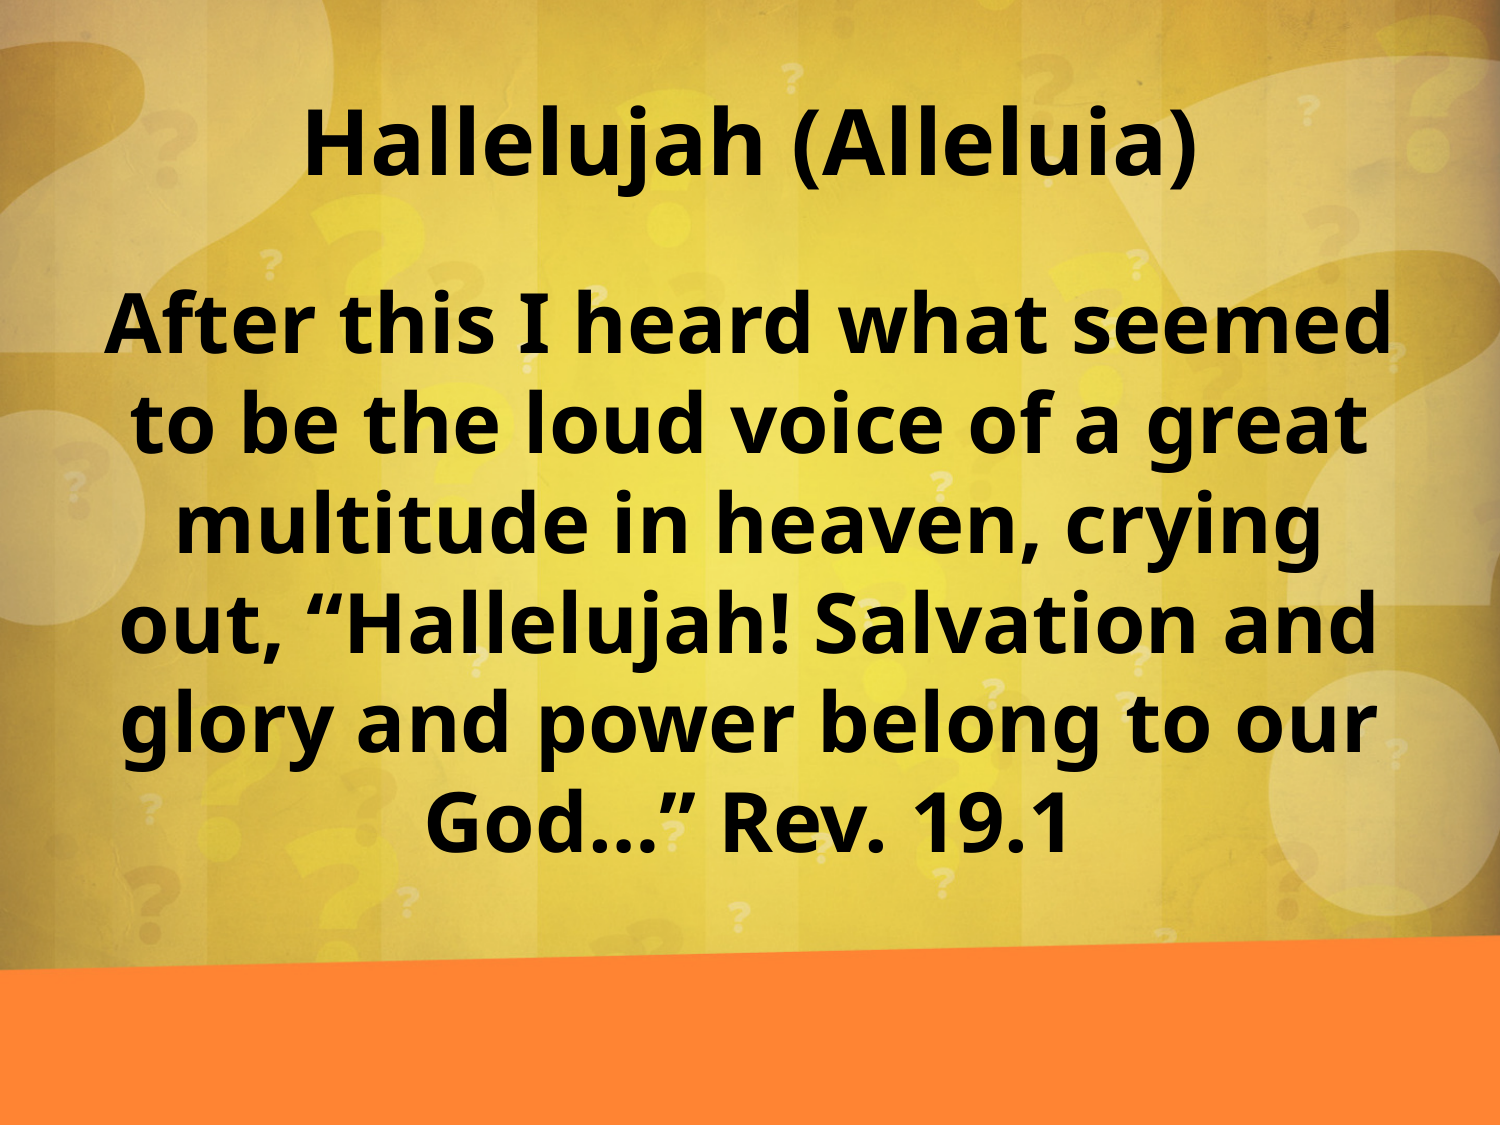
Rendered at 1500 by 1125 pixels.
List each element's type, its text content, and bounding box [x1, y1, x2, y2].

title Hallelujah (Alleluia) [75, 45, 1425, 233]
list After this I heard what seemed to be the loud voice of a great multitude in heaven, crying out, “Hallelujah! Salvation and glory and power belong to our God…” Rev. 19.1 [75, 262, 1425, 1005]
